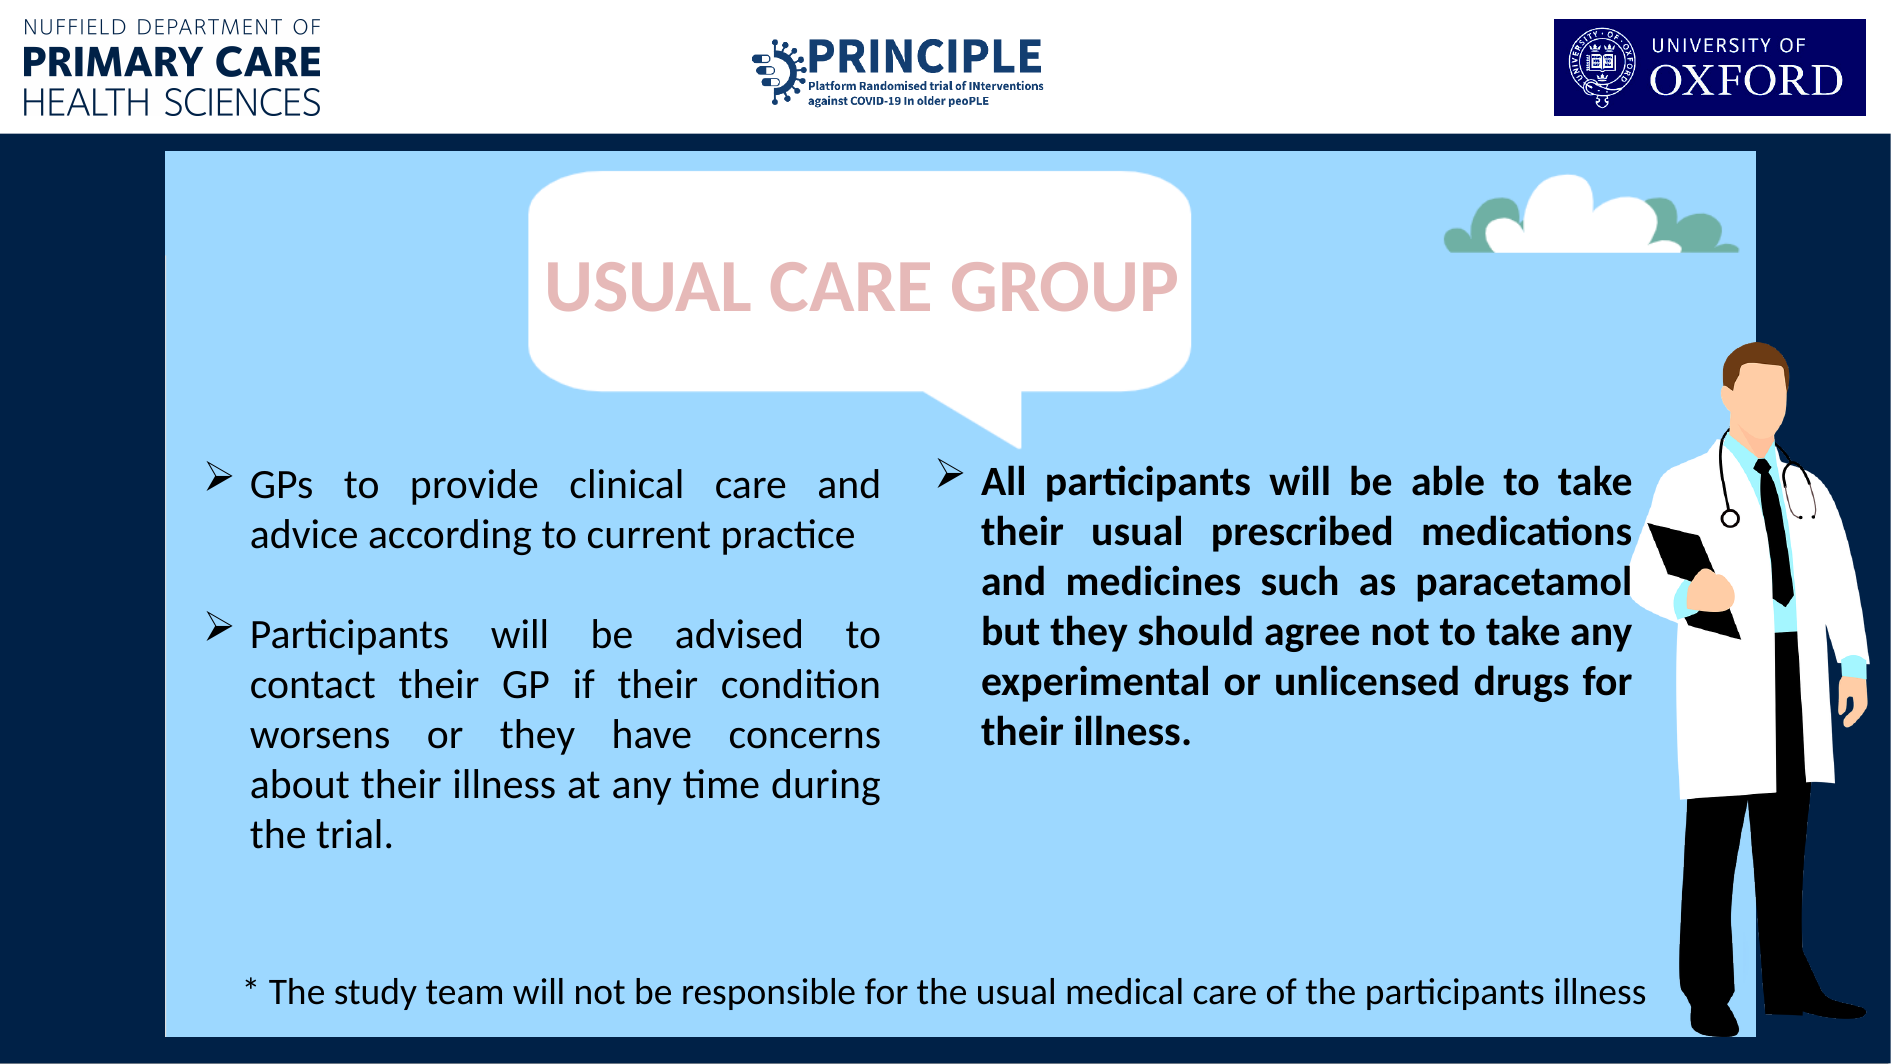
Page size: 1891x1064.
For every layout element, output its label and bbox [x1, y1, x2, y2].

picture [744, 15, 1049, 126]
picture [24, 19, 320, 116]
picture [164, 151, 1891, 1037]
picture [1554, 19, 1866, 116]
